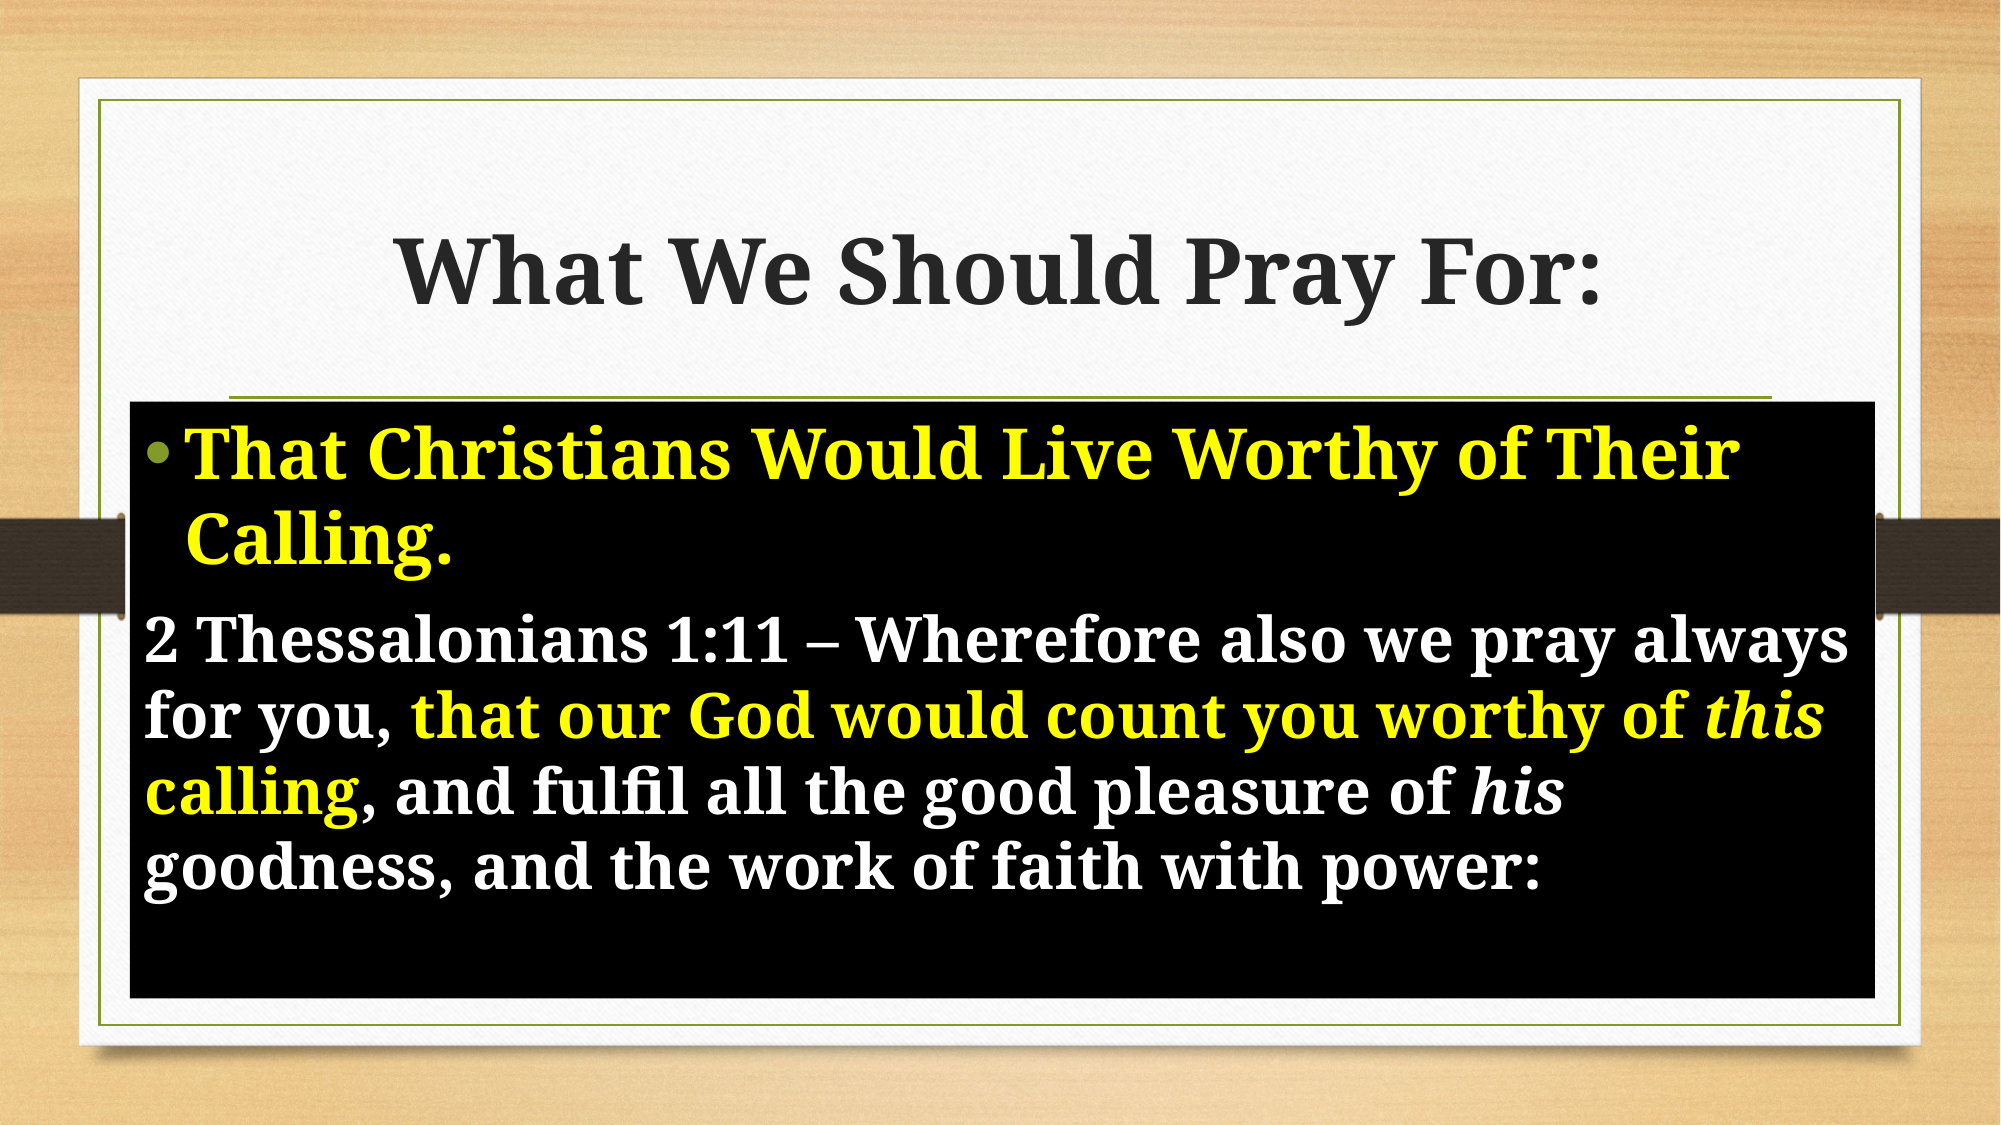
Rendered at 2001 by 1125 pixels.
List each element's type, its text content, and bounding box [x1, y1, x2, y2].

picture [0, 0, 2001, 1125]
title What We Should Pray For: [212, 161, 1788, 375]
list That Christians Would Live Worthy of Their Calling. 2 Thessalonians 1:11 – Wherefore also we pray always for you, that our God would count you worthy of this calling, and fulfil all the good pleasure of his goodness, and the work of faith with power: [129, 401, 1875, 999]
